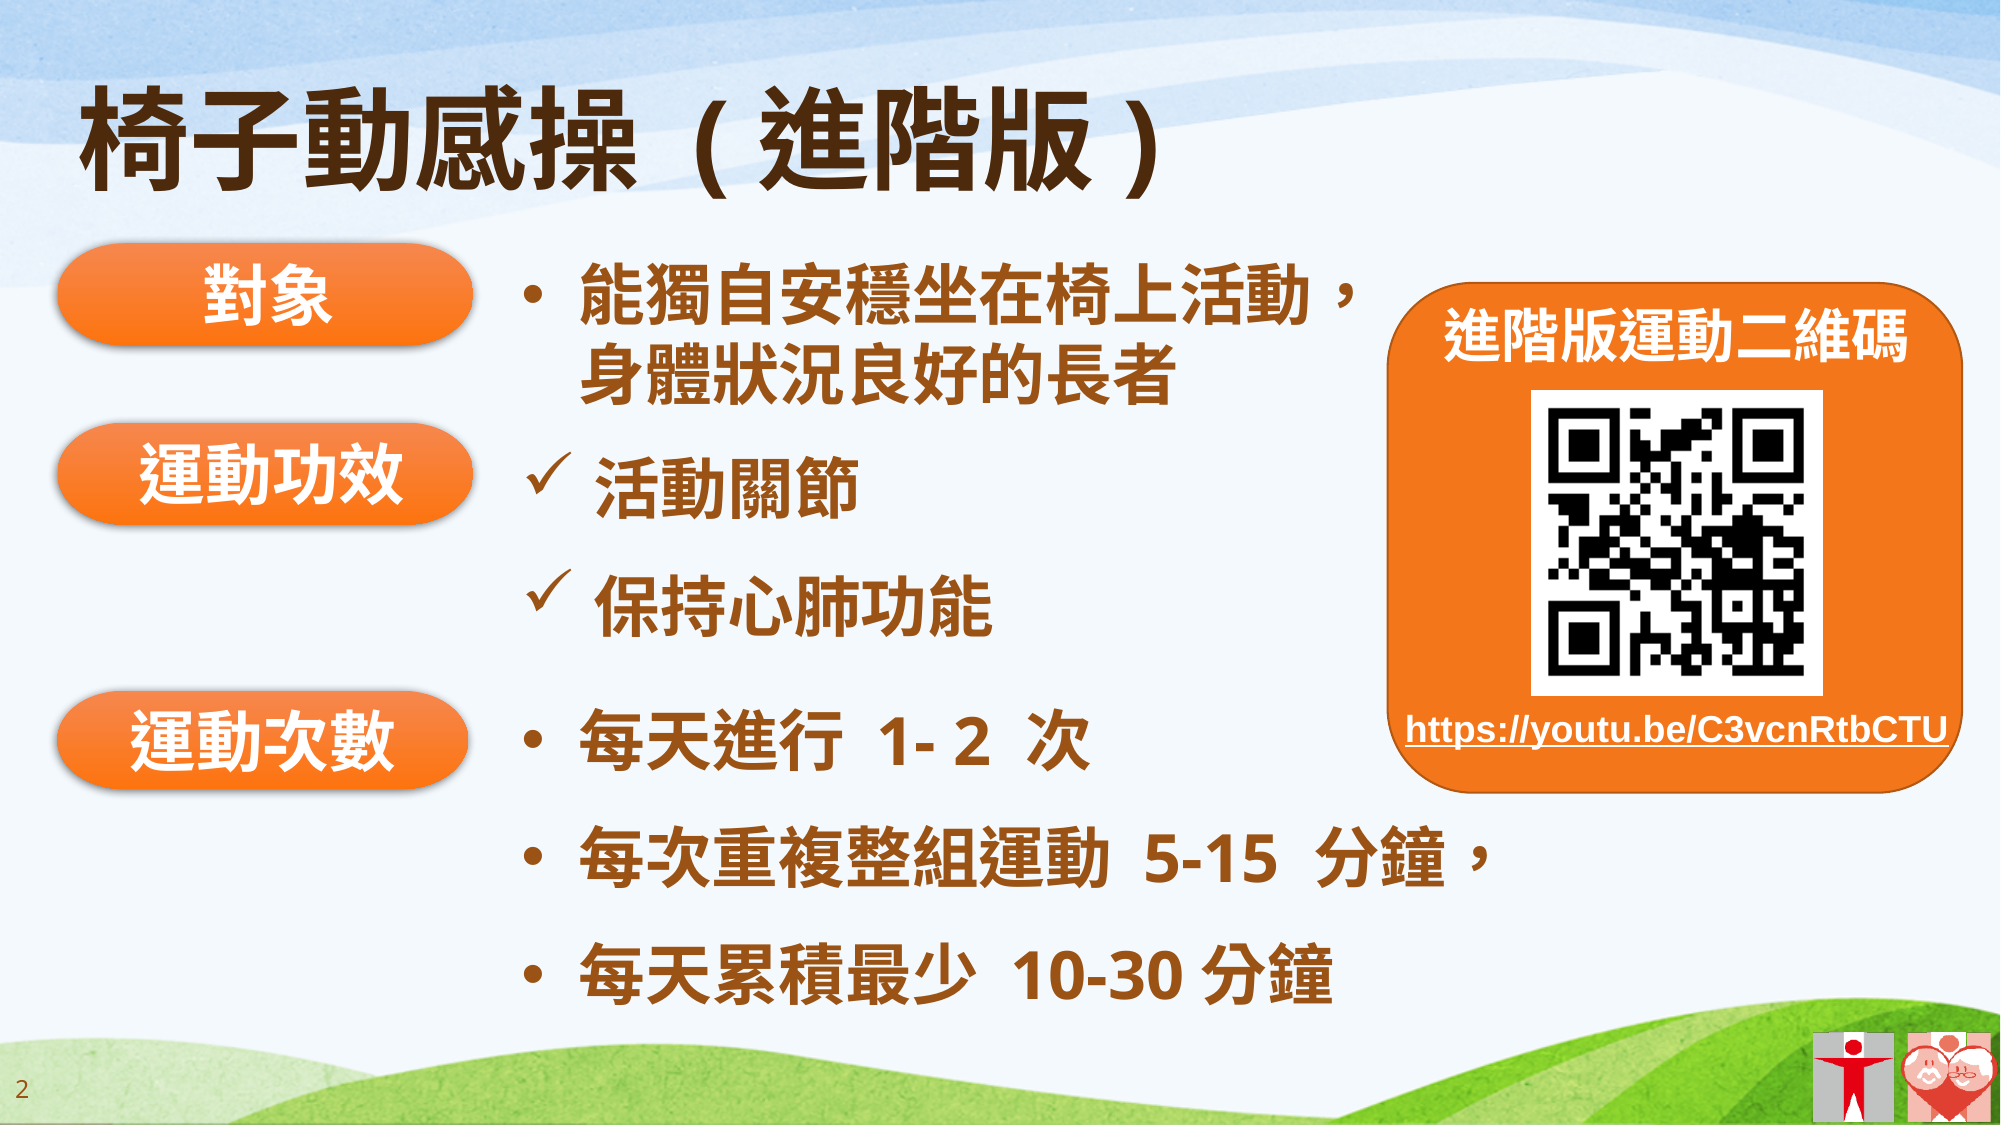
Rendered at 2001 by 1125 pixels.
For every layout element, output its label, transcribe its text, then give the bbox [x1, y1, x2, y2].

list 能獨自安穩坐在椅上活動，身體狀況良好的長者 [506, 245, 1428, 426]
slide_number 2 [0, 1072, 125, 1110]
picture [0, 0, 2001, 1125]
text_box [57, 422, 474, 525]
list 每天進行 1- 2 次 每次重複整組運動 5-15 分鐘， 每天累積最少 10-30分鐘 [506, 690, 1507, 1039]
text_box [57, 243, 474, 346]
list 活動關節 保持心肺功能 [506, 439, 1386, 650]
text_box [1805, 1026, 2000, 1125]
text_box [57, 690, 469, 789]
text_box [1387, 282, 1967, 793]
text_box 椅子動感操 (進階版) [62, 73, 1316, 214]
